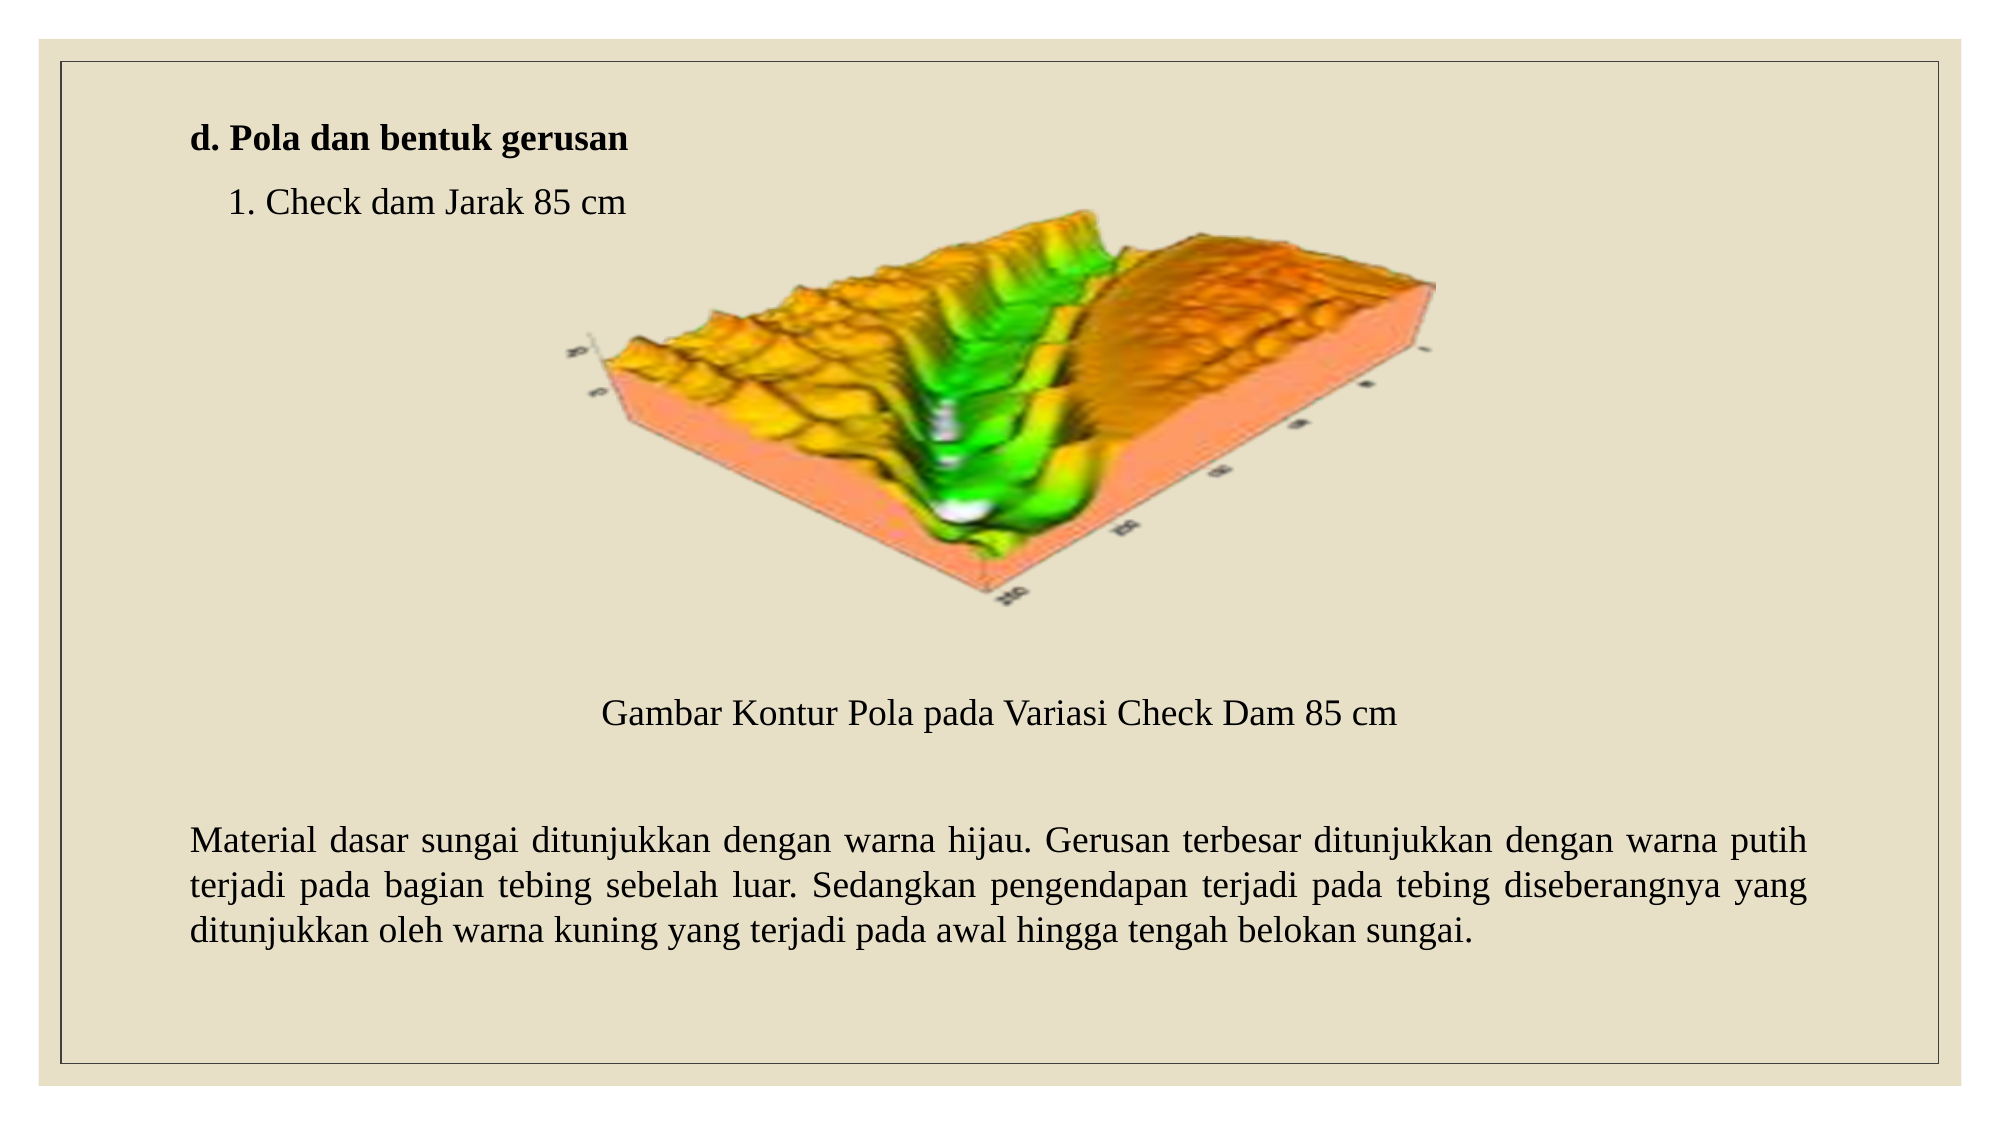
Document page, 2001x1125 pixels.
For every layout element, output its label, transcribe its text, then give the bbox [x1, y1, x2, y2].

picture [564, 208, 1436, 607]
list d. Pola dan bentuk gerusan 1. Check dam Jarak 85 cm Gambar Kontur Pola pada Variasi Check Dam 85 cm Material dasar sungai ditunjukkan dengan warna hijau. Gerusan terbesar ditunjukkan dengan warna putih terjadi pada bagian tebing sebelah luar. Sedangkan pengendapan terjadi pada tebing diseberangnya yang ditunjukkan oleh warna kuning yang terjadi pada awal hingga tengah belokan sungai. [174, 105, 1825, 990]
